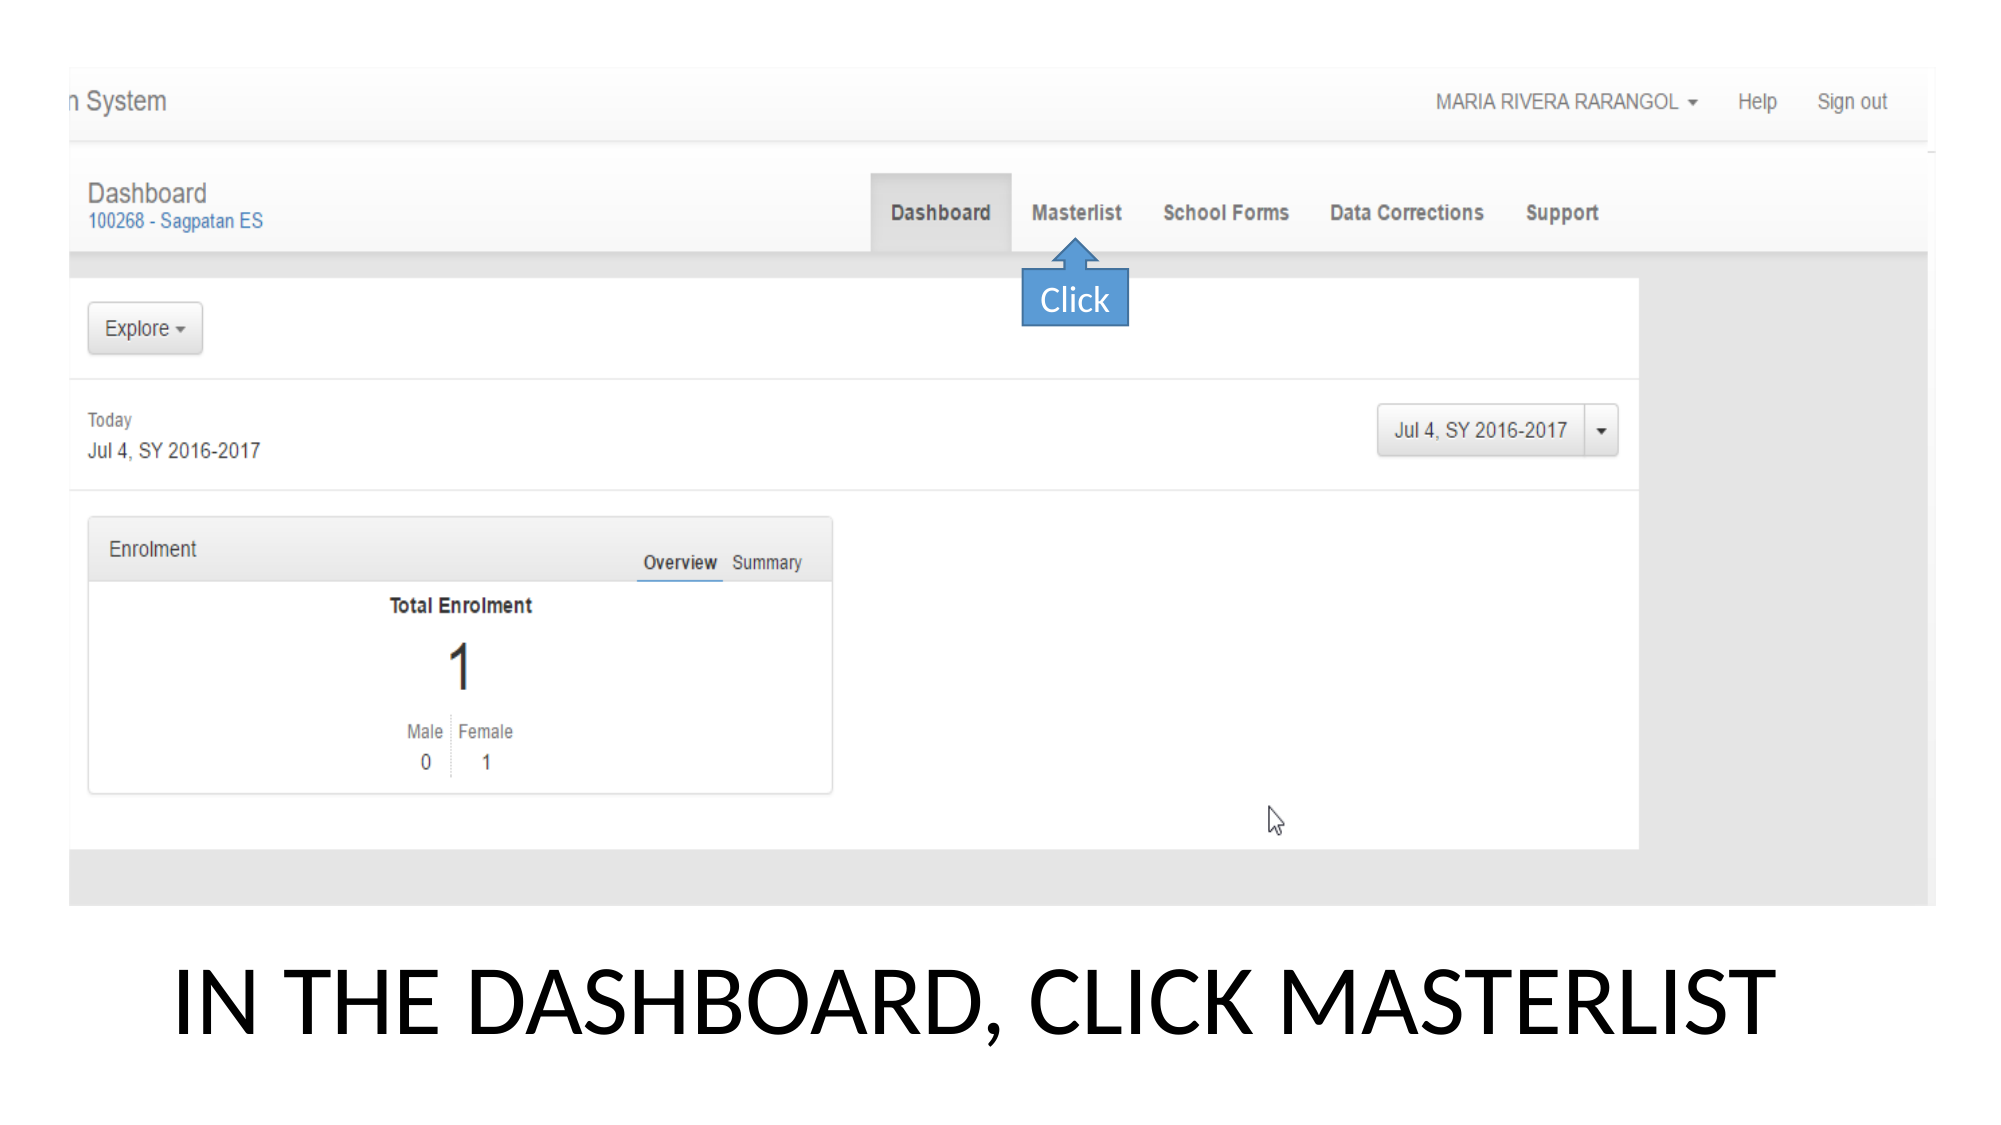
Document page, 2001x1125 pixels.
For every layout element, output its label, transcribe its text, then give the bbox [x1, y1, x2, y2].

text_box IN THE DASHBOARD, CLICK MASTERLIST [69, 927, 1881, 1063]
picture [69, 67, 1936, 906]
